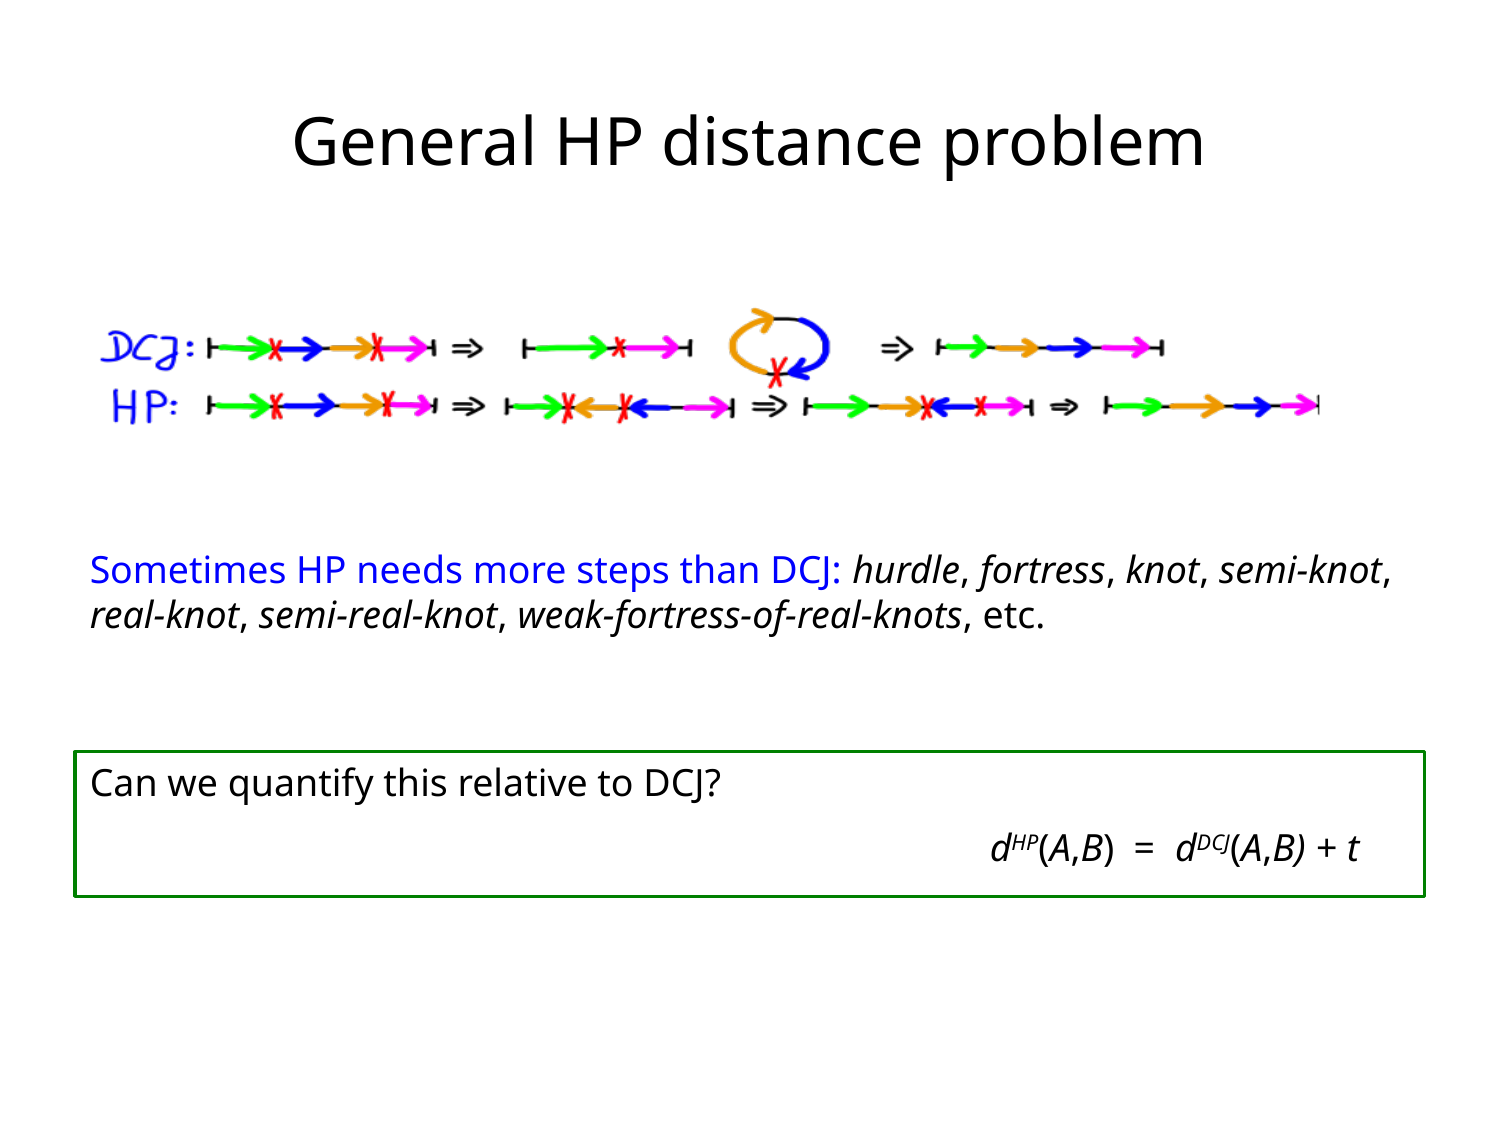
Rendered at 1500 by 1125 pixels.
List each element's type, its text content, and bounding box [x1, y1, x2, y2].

picture [79, 294, 1320, 474]
title General HP distance problem [75, 45, 1425, 233]
text_box Sometimes HP needs more steps than DCJ: hurdle, fortress, knot, semi-knot, real-knot, semi-real-knot, weak-fortress-of-real-knots, etc. [74, 538, 1425, 644]
text_box Can we quantify this relative to DCJ? dHP(A,B) = dDCJ(A,B) + t [74, 751, 1425, 897]
